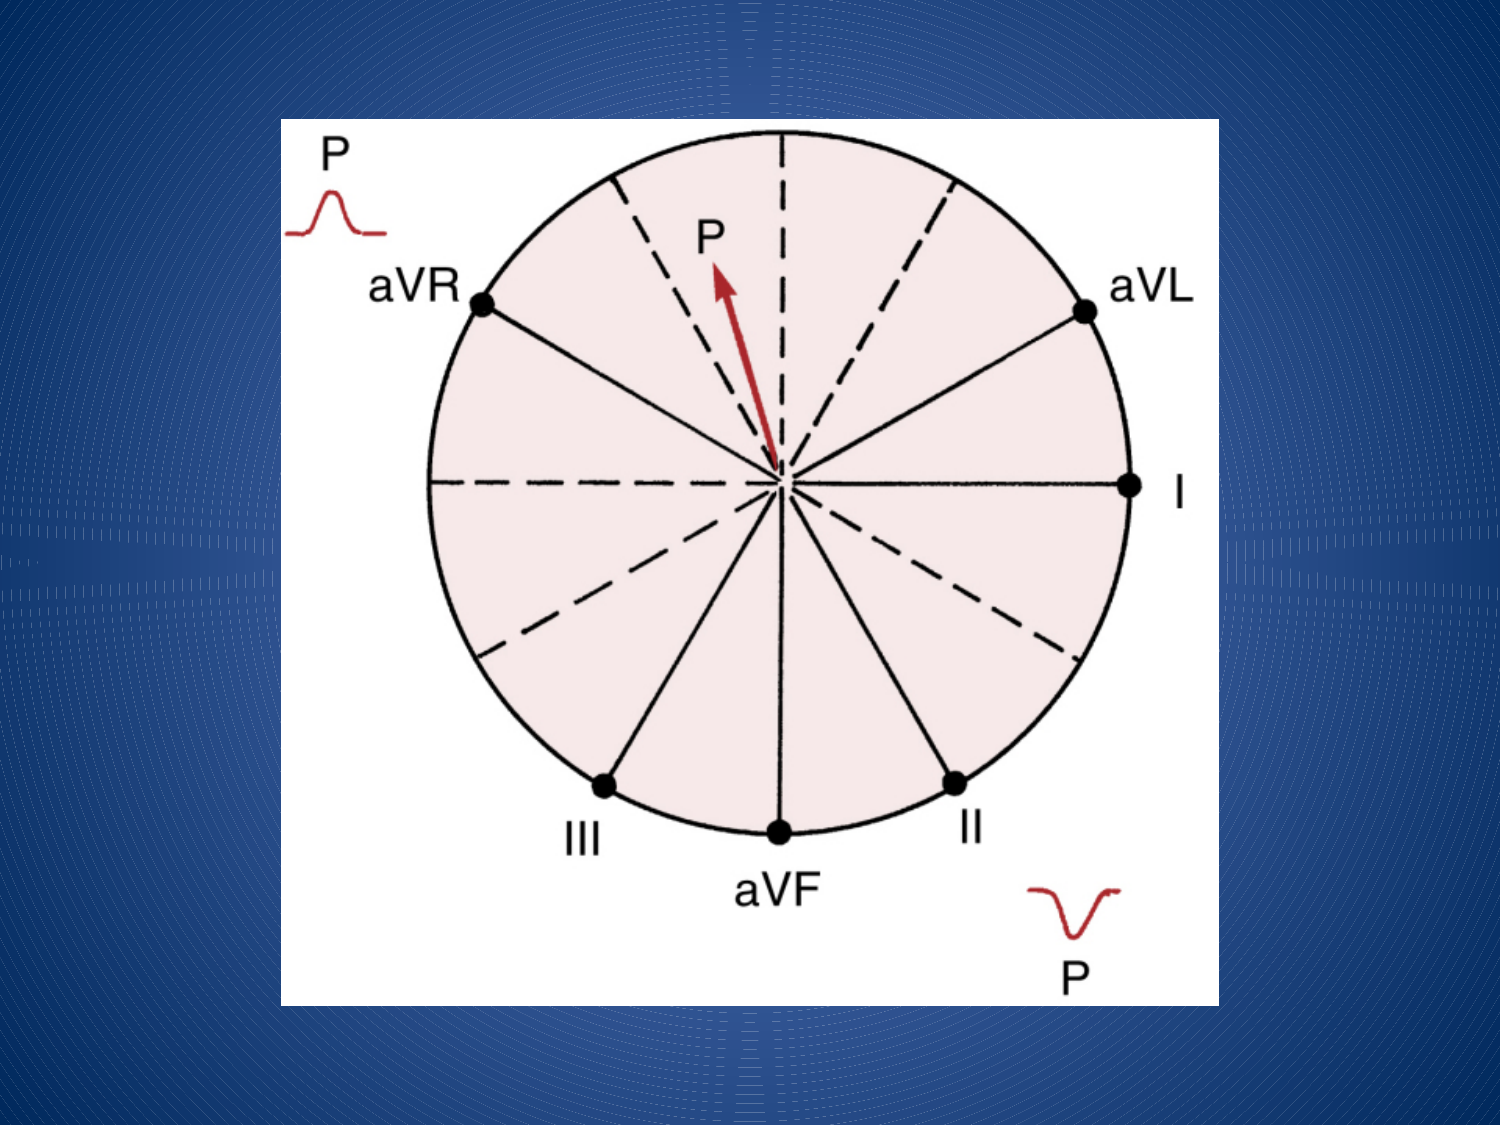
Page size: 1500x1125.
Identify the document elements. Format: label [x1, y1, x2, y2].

picture [281, 119, 1219, 1006]
